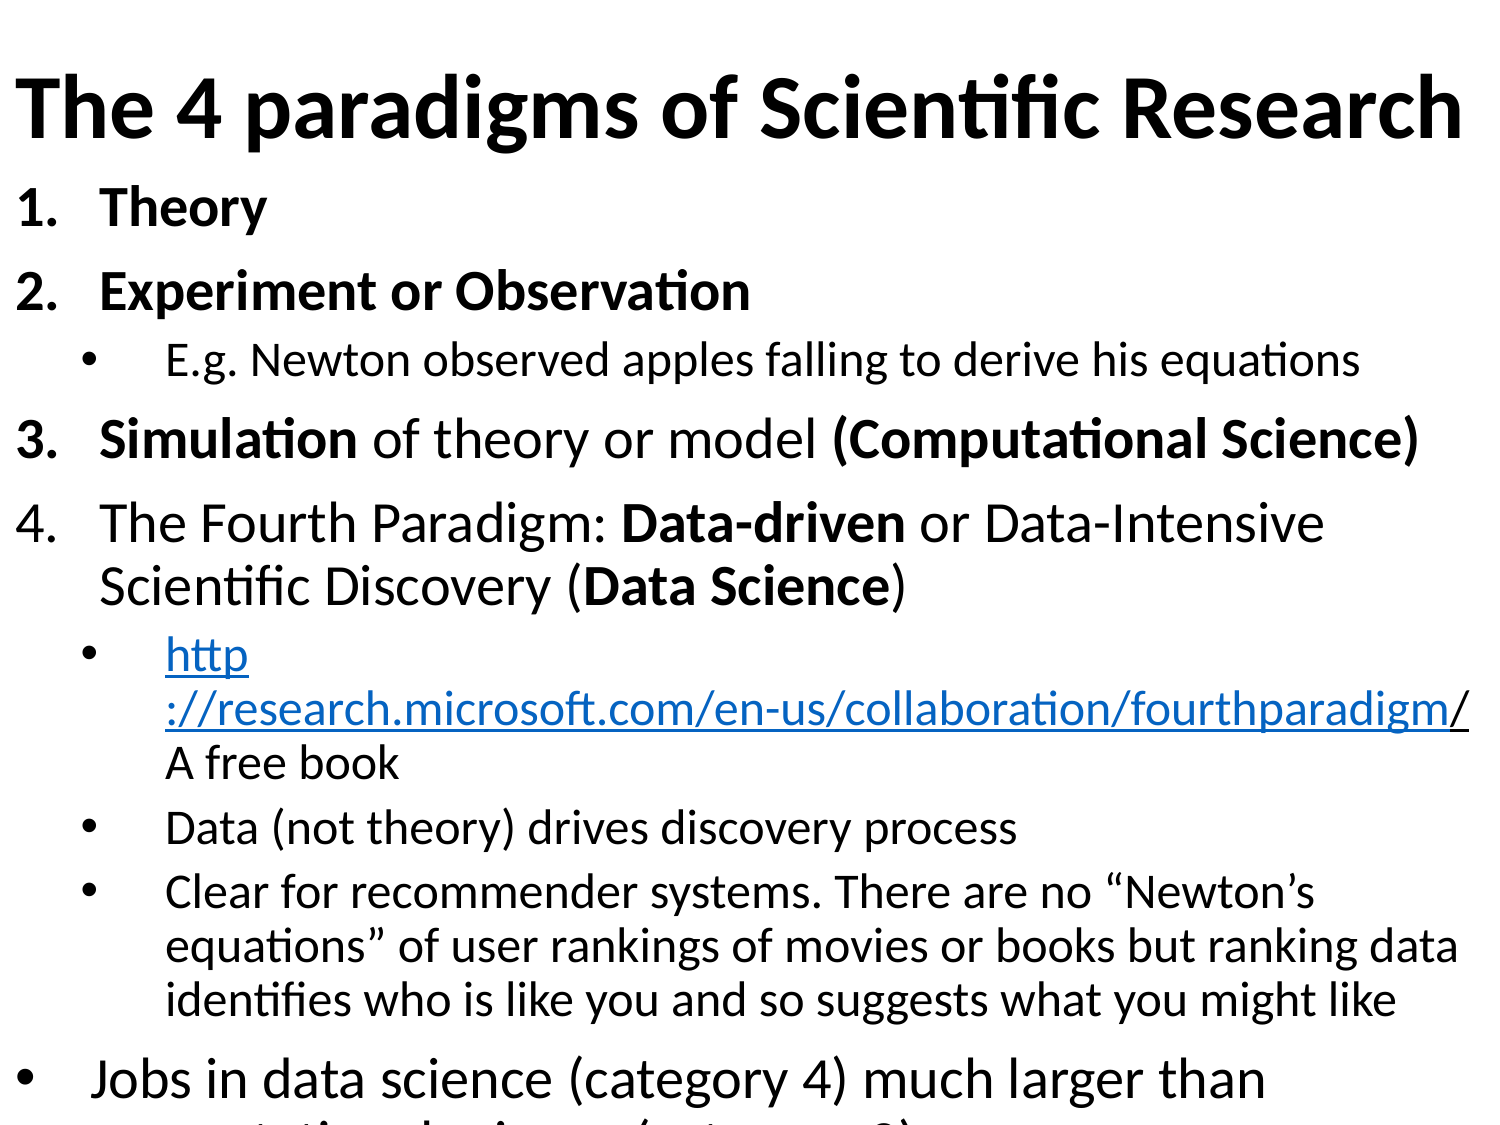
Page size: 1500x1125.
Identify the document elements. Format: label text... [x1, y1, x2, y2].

title The 4 paradigms of Scientific Research [0, 0, 1500, 169]
list Theory Experiment or Observation E.g. Newton observed apples falling to derive his equations Simulation of theory or model (Computational Science) The Fourth Paradigm: Data-driven or Data-Intensive Scientific Discovery (Data Science) http://research.microsoft.com/en-us/collaboration/fourthparadigm/ A free book Data (not theory) drives discovery process Clear for recommender systems. There are no “Newton’s equations” of user rankings of movies or books but ranking data identifies who is like you and so suggests what you might like Jobs in data science (category 4) much larger than computational science (category 3) [0, 169, 1500, 1125]
